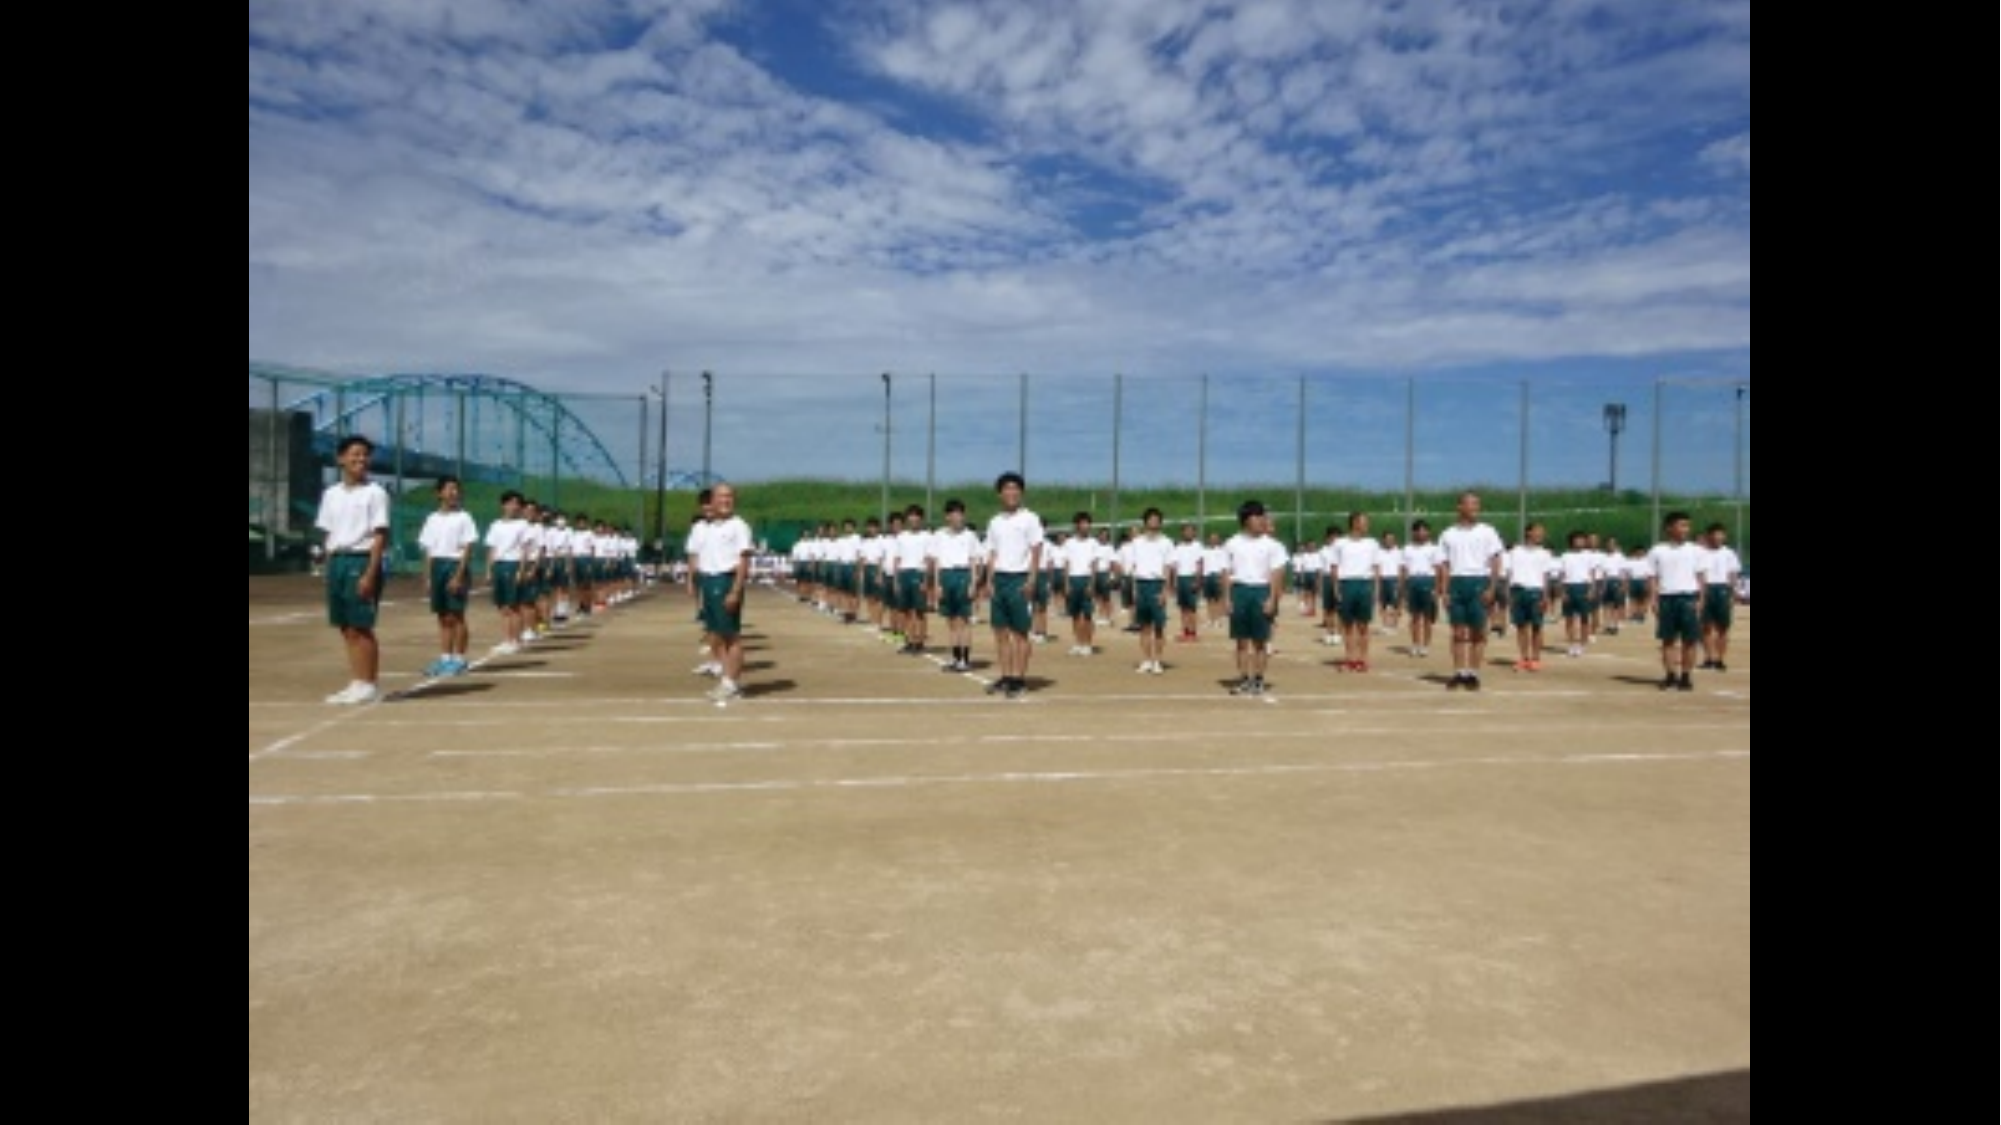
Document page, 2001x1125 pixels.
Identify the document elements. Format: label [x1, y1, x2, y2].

picture [249, 0, 1750, 1125]
